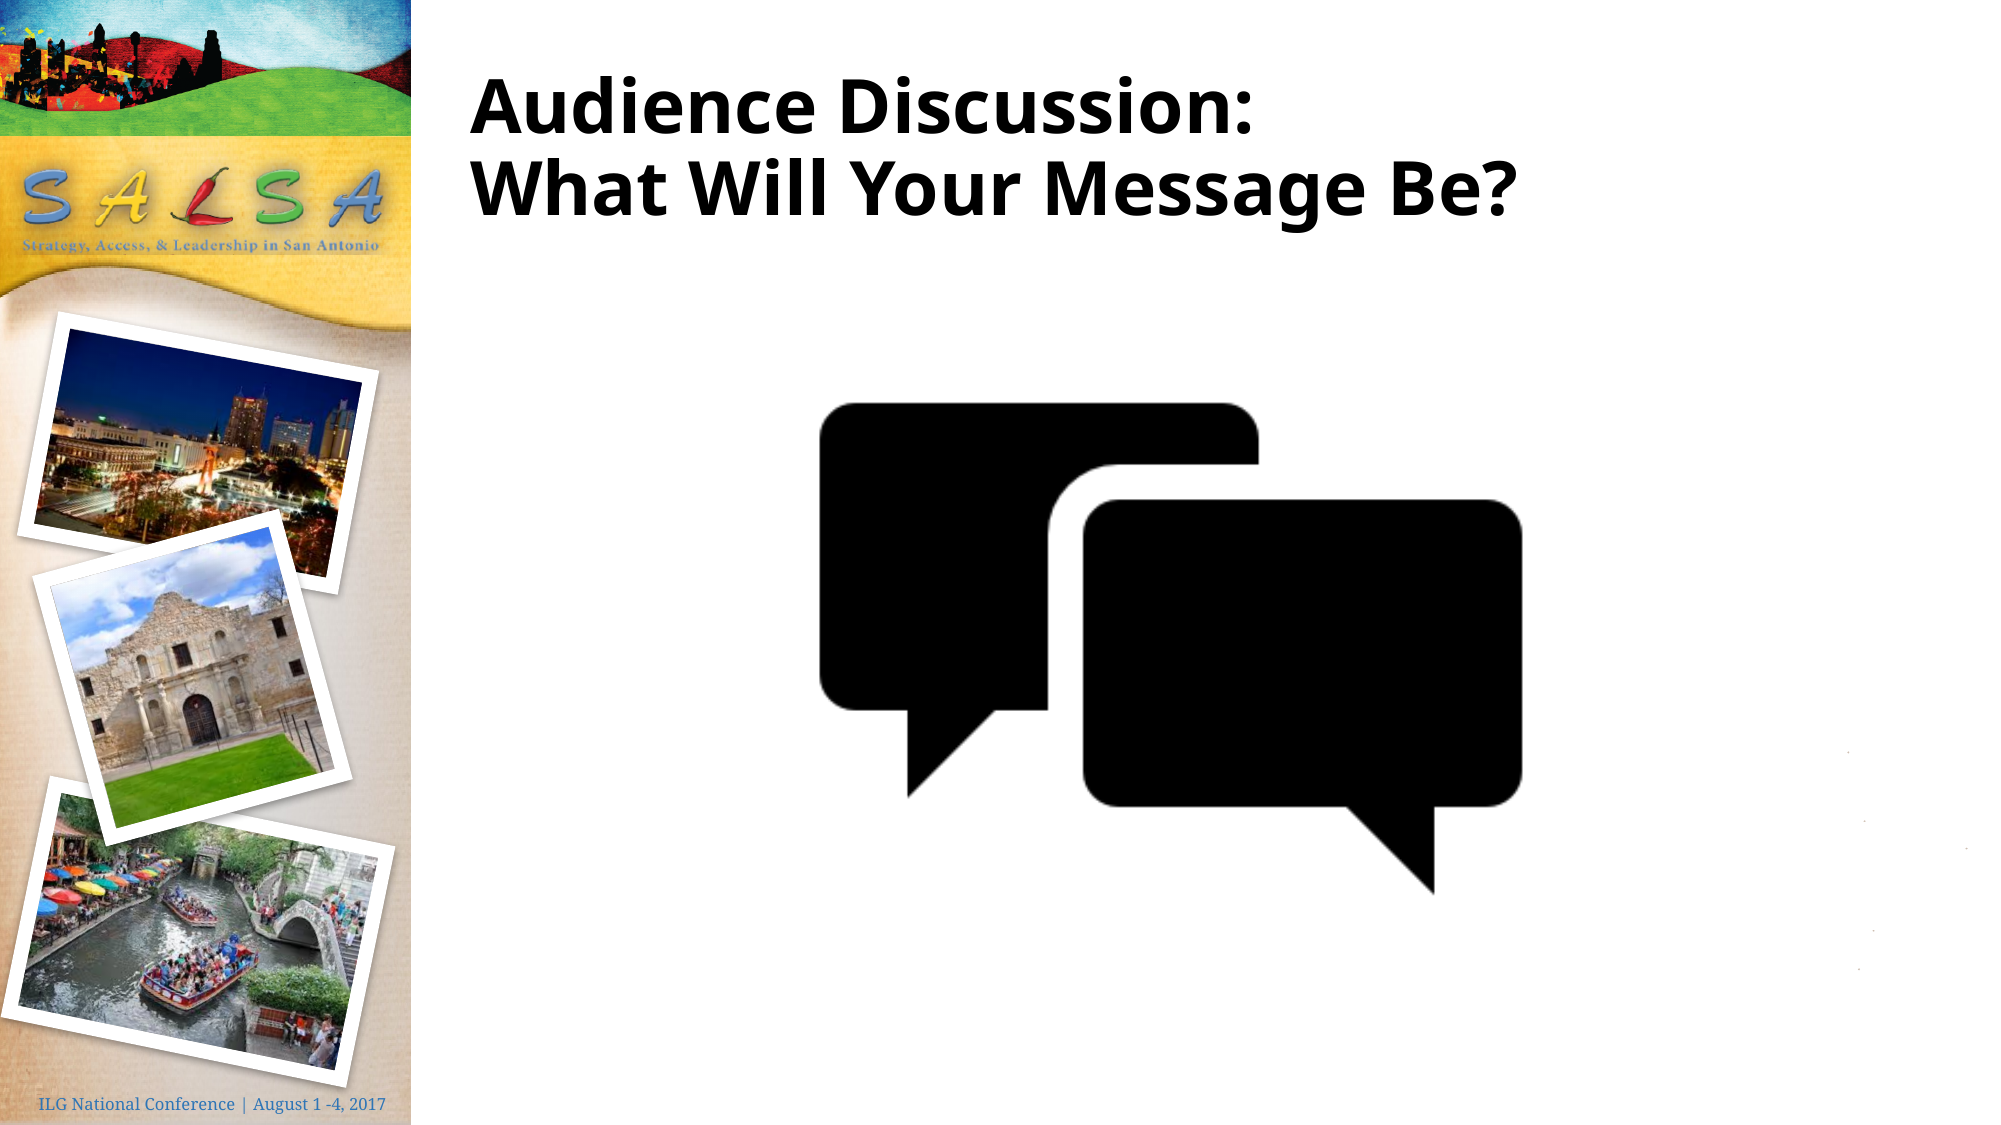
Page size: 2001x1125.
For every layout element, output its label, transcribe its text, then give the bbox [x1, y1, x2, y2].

picture [19, 794, 377, 1070]
picture [749, 228, 1593, 1071]
picture [51, 528, 334, 828]
title Audience Discussion: What Will Your Message Be? [455, 49, 1926, 251]
picture [0, 0, 411, 1125]
picture [35, 329, 361, 577]
